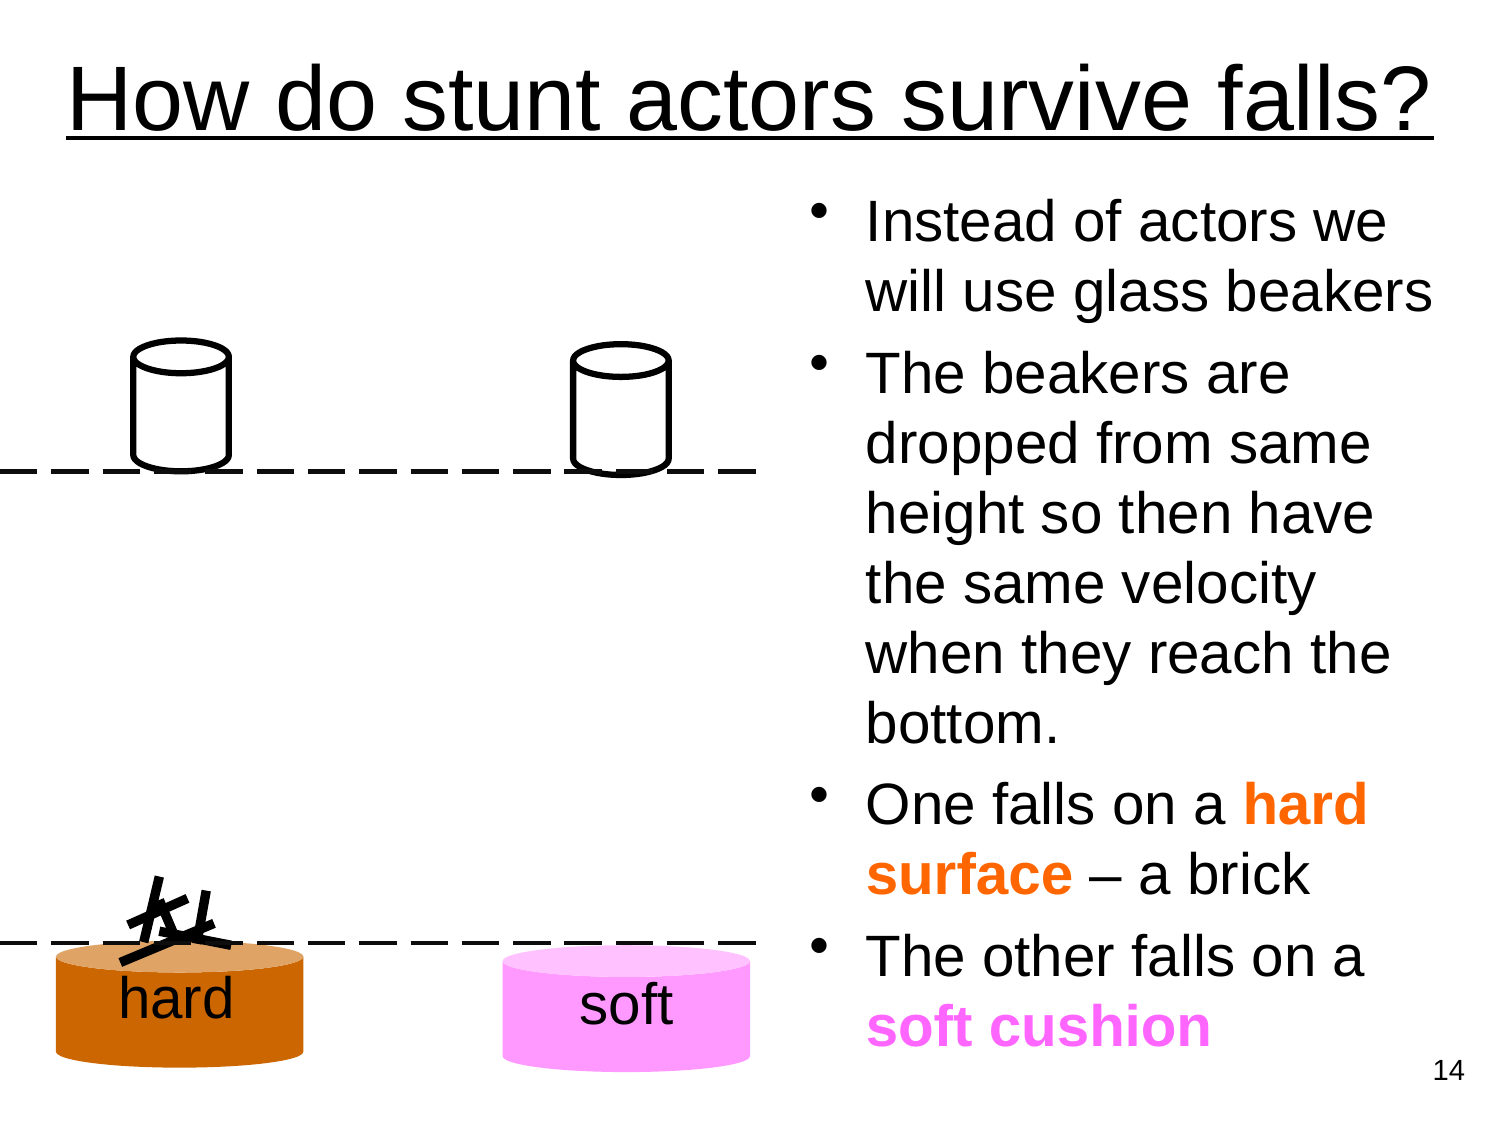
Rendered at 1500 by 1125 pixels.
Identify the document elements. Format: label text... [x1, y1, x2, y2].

list Instead of actors we will use glass beakers The beakers are dropped from same height so then have the same velocity when they reach the bottom. One falls on a hard surface – a brick The other falls on a soft cushion [794, 175, 1487, 1059]
text_box [573, 344, 669, 470]
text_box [120, 951, 232, 963]
title How do stunt actors survive falls? [23, 0, 1477, 188]
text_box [502, 951, 751, 1073]
text_box [133, 340, 229, 470]
slide_number 14 [1405, 1044, 1481, 1108]
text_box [55, 951, 304, 1068]
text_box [120, 876, 232, 942]
